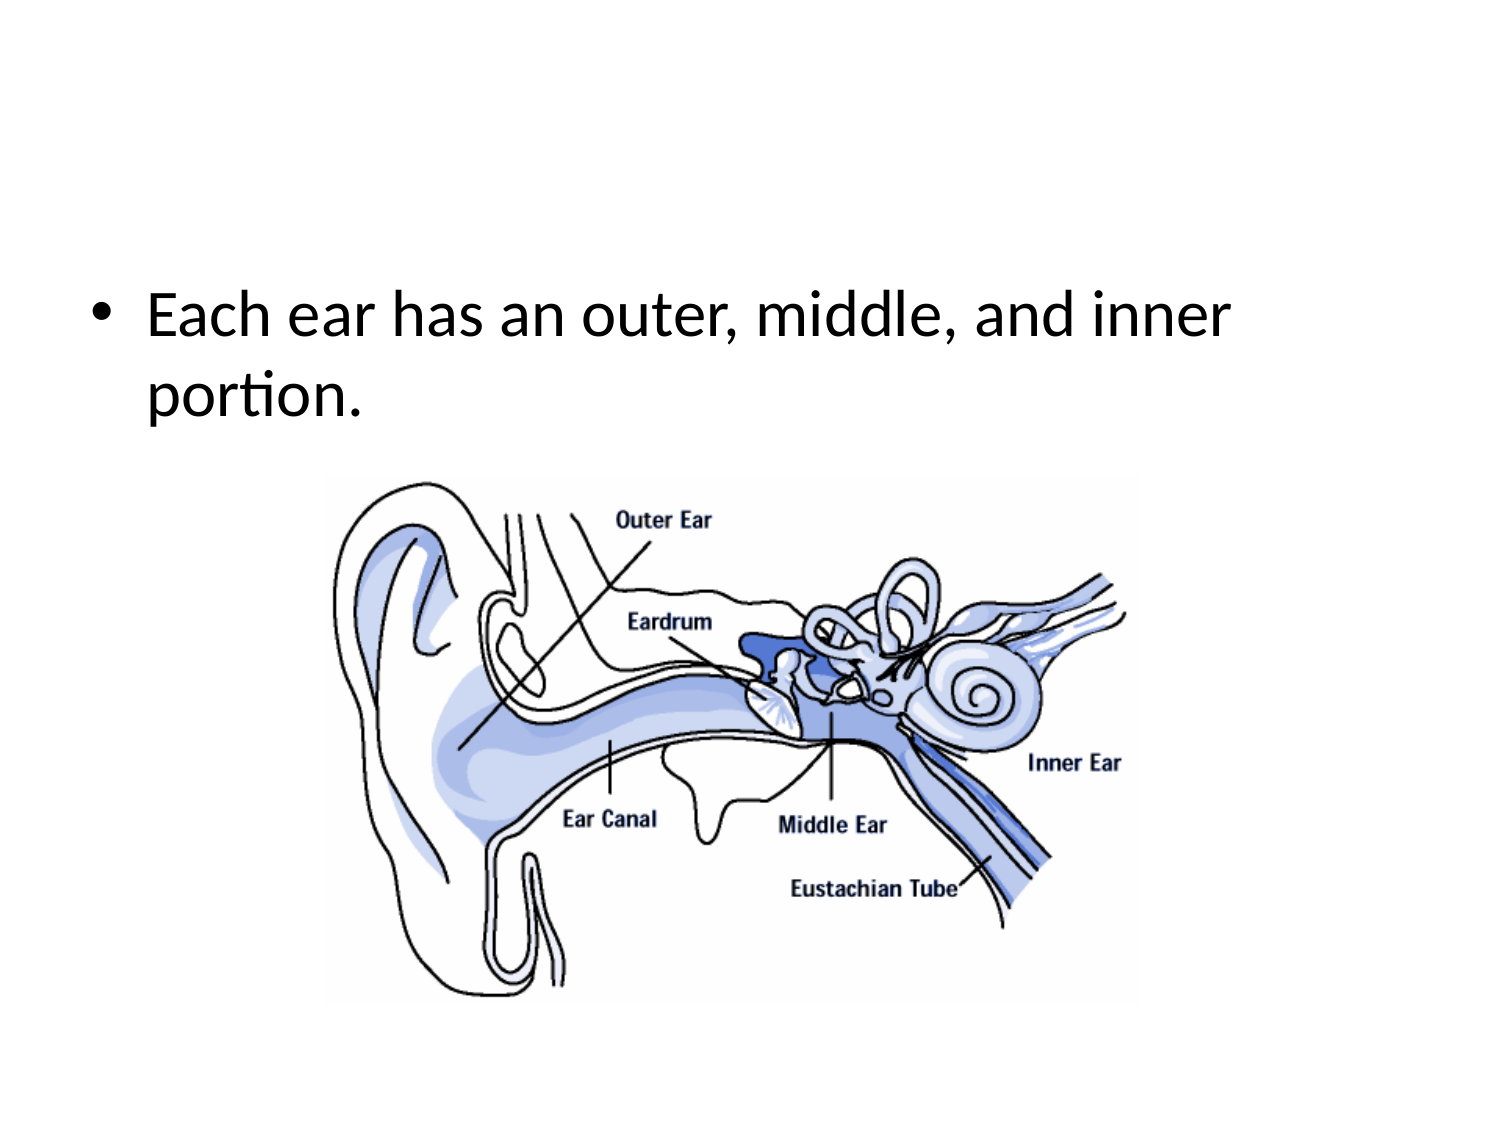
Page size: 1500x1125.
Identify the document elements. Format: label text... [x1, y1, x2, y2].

list Each ear has an outer, middle, and inner portion. [75, 262, 1425, 1005]
picture [324, 474, 1140, 1005]
